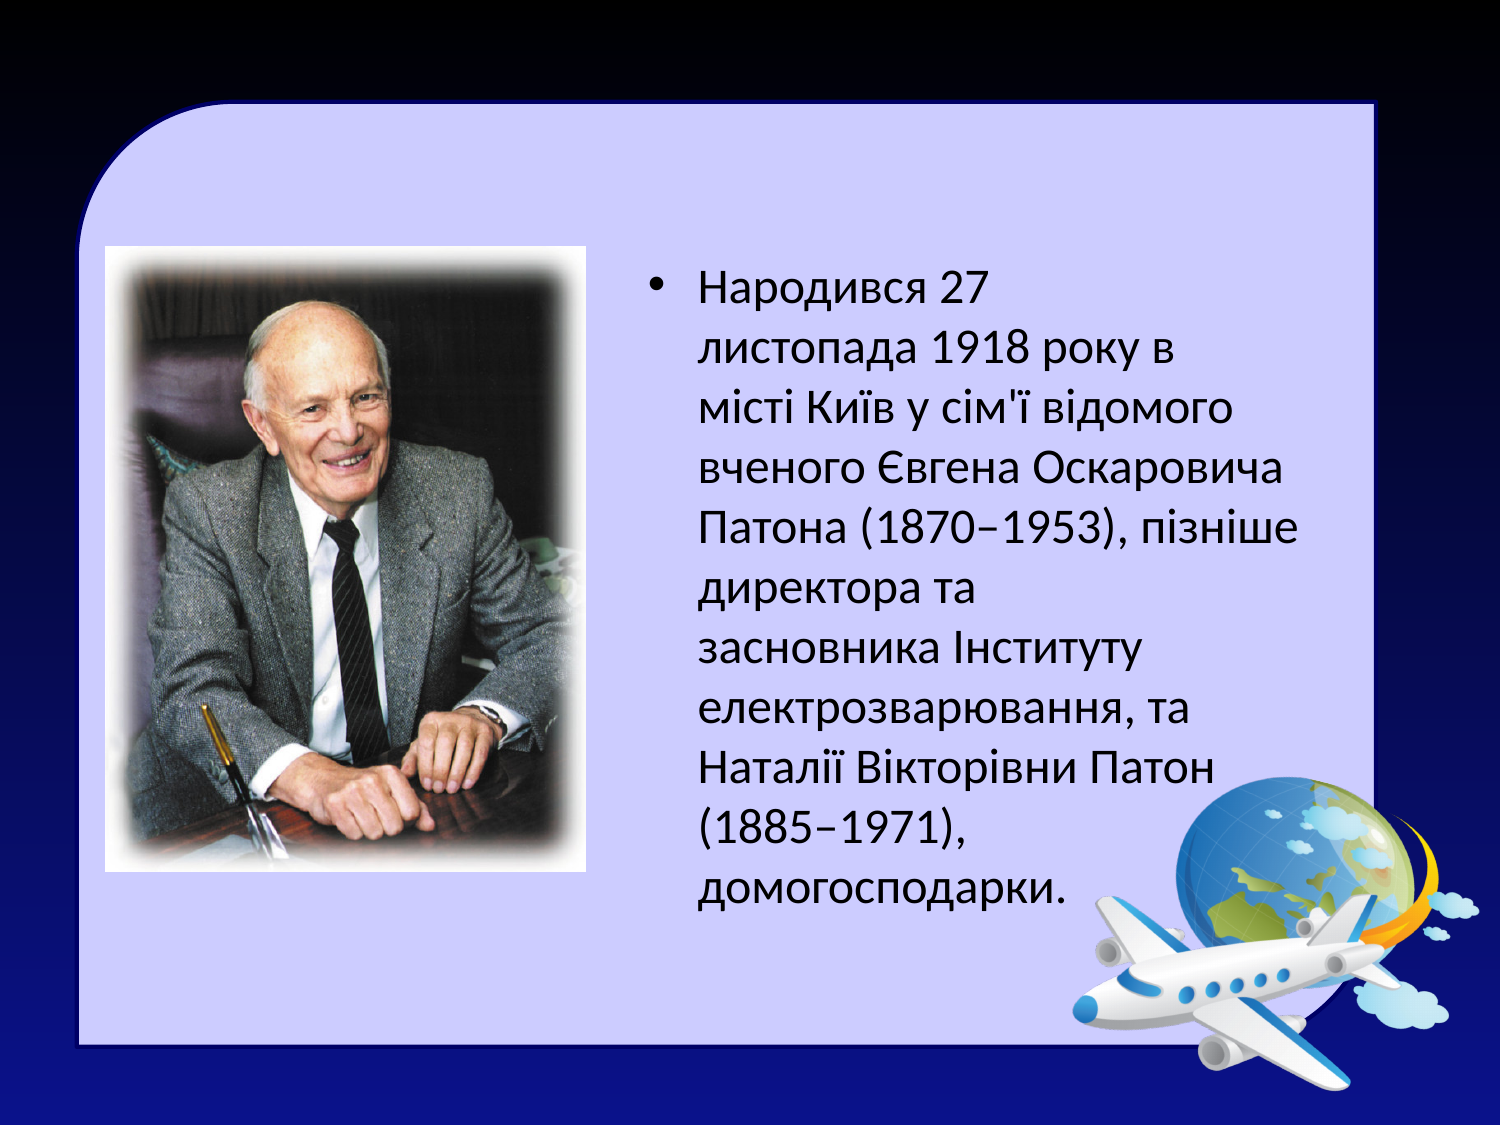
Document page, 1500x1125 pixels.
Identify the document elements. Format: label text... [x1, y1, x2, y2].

picture [105, 245, 587, 872]
picture [1061, 782, 1500, 1124]
list Народився 27 листопада 1918 року в місті Київ у сім'ї відомого вченого Євгена Оскаровича Патона (1870–1953), пізніше директора та засновника Інституту електрозварювання, та Наталії Вікторівни Патон (1885–1971), домогосподарки. [632, 246, 1320, 933]
